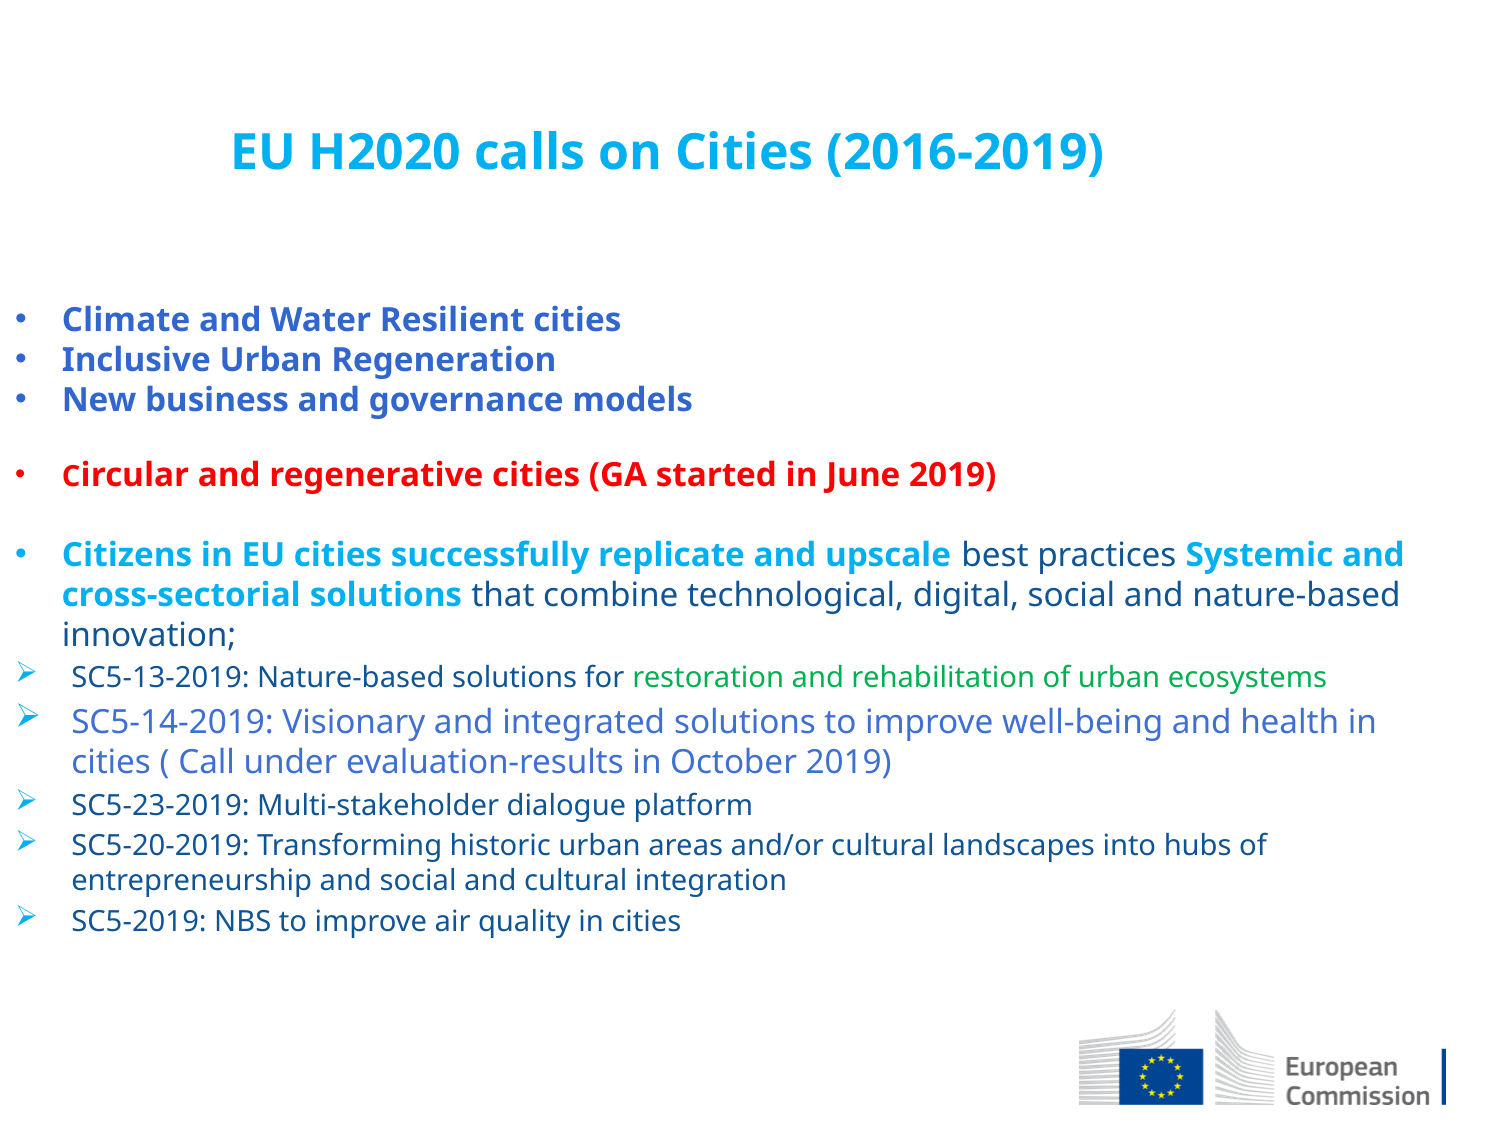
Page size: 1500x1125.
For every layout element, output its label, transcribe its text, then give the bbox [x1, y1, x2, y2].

title EU H2020 calls on Cities (2016-2019) [88, 42, 1247, 256]
picture [1426, 1008, 1447, 1106]
list Climate and Water Resilient cities Inclusive Urban Regeneration New business and governance models Circular and regenerative cities (GA started in June 2019) Citizens in EU cities successfully replicate and upscale best practices Systemic and cross-sectorial solutions that combine technological, digital, social and nature-based innovation; SC5-13-2019: Nature-based solutions for restoration and rehabilitation of urban ecosystems SC5-14-2019: Visionary and integrated solutions to improve well-being and health in cities ( Call under evaluation-results in October 2019) SC5-23-2019: Multi-stakeholder dialogue platform SC5-20-2019: Transforming historic urban areas and/or cultural landscapes into hubs of entrepreneurship and social and cultural integration SC5-2019: NBS to improve air quality in cities [0, 290, 1426, 1107]
